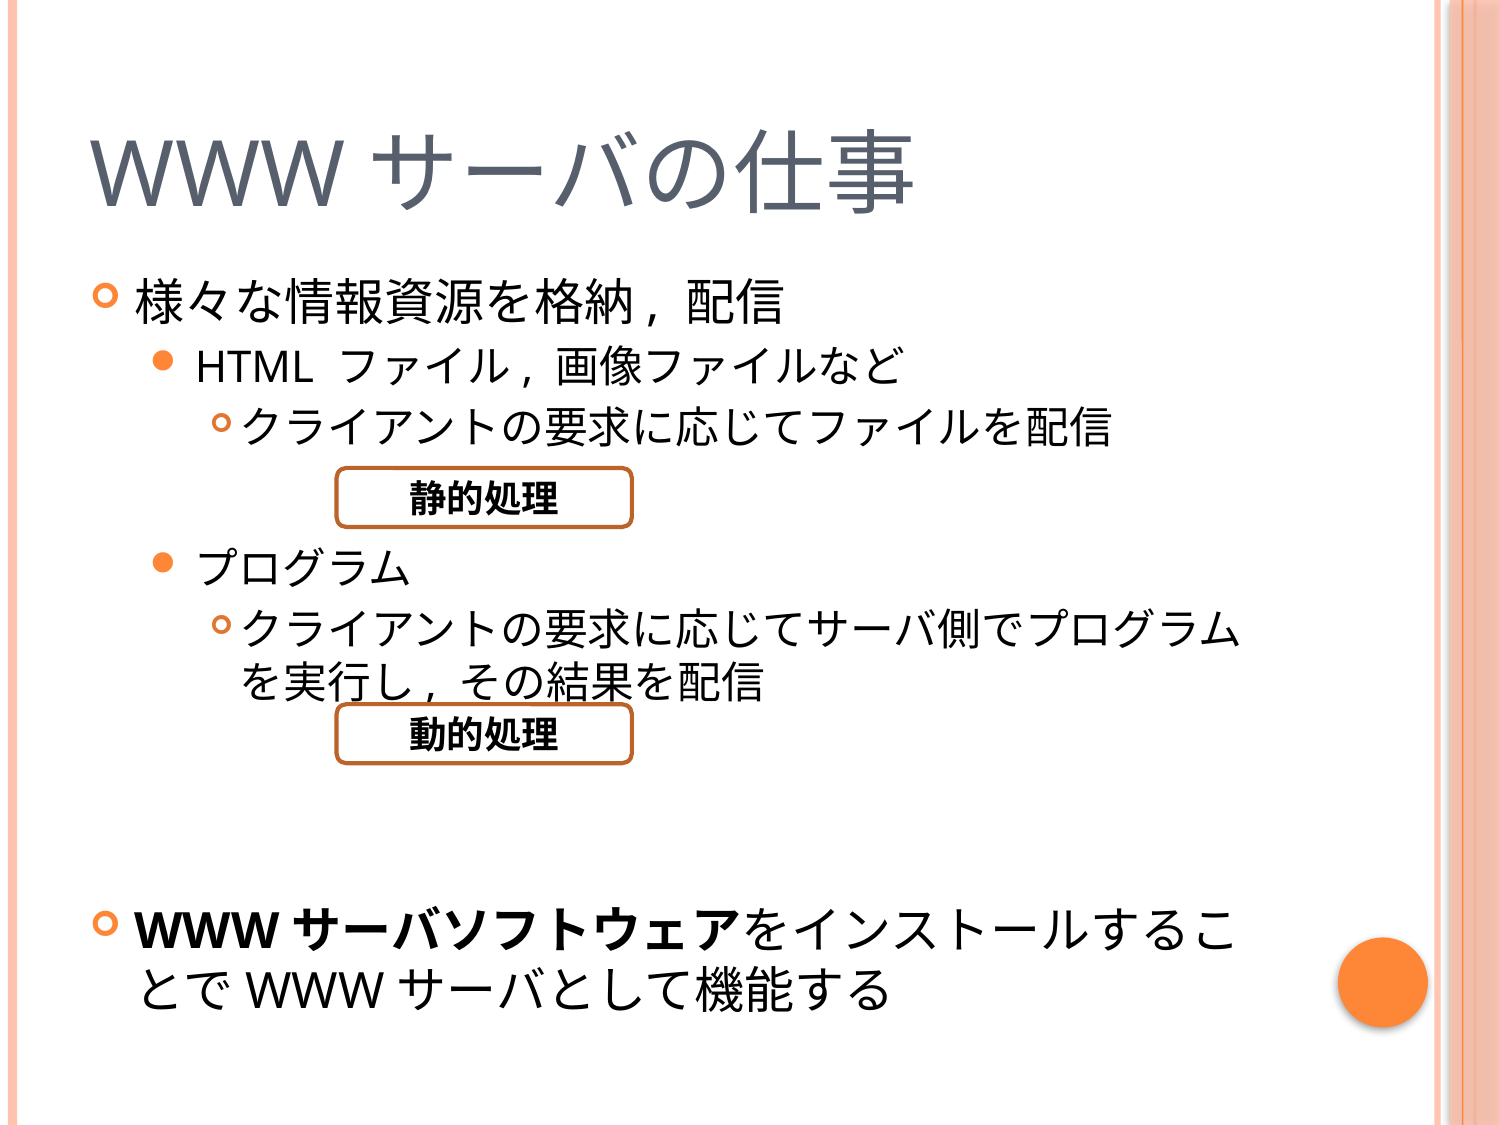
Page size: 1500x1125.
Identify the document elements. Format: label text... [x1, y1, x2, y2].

list 様々な情報資源を格納, 配信 HTML ファイル, 画像ファイルなど クライアントの要求に応じてファイルを配信 プログラム クライアントの要求に応じてサーバ側でプログラムを実行し, その結果を配信 WWWサーバソフトウェアをインストールすることでWWWサーバとして機能する [75, 262, 1300, 1062]
text_box 動的処理 [334, 702, 634, 766]
text_box 静的処理 [334, 465, 634, 530]
title WWWサーバの仕事 [75, 45, 1300, 233]
